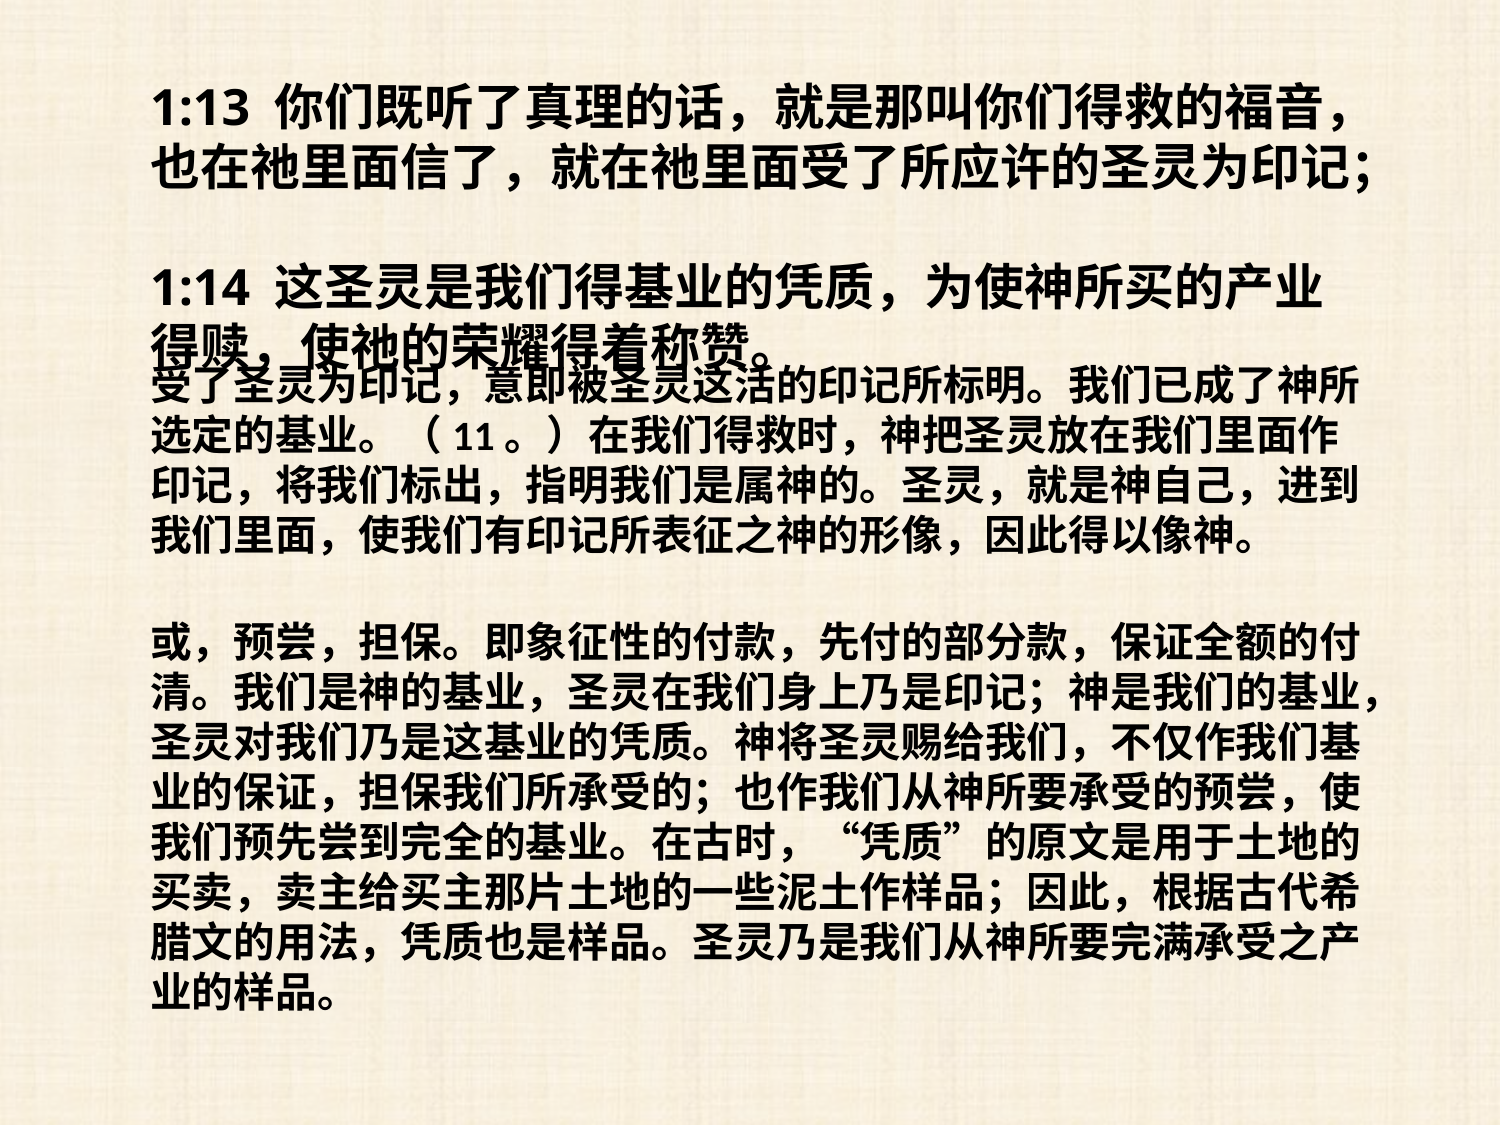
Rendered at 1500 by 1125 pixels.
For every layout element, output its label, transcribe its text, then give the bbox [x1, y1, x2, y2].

text_box 受了圣灵为印记，意即被圣灵这活的印记所标明。我们已成了神所选定的基业。（11。）在我们得救时，神把圣灵放在我们里面作印记，将我们标出，指明我们是属神的。圣灵，就是神自己，进到我们里面，使我们有印记所表征之神的形像，因此得以像神。 [135, 351, 1382, 567]
text_box 1:13 你们既听了真理的话，就是那叫你们得救的福音，也在祂里面信了，就在祂里面受了所应许的圣灵为印记； 1:14 这圣灵是我们得基业的凭质，为使神所买的产业得赎，使祂的荣耀得着称赞。 [135, 67, 1382, 351]
text_box 或，预尝，担保。即象征性的付款，先付的部分款，保证全额的付清。我们是神的基业，圣灵在我们身上乃是印记；神是我们的基业，圣灵对我们乃是这基业的凭质。神将圣灵赐给我们，不仅作我们基业的保证，担保我们所承受的；也作我们从神所要承受的预尝，使我们预先尝到完全的基业。在古时，“凭质”的原文是用于土地的买卖，卖主给买主那片土地的一些泥土作样品；因此，根据古代希腊文的用法，凭质也是样品。圣灵乃是我们从神所要完满承受之产业的样品。 [135, 608, 1396, 1023]
